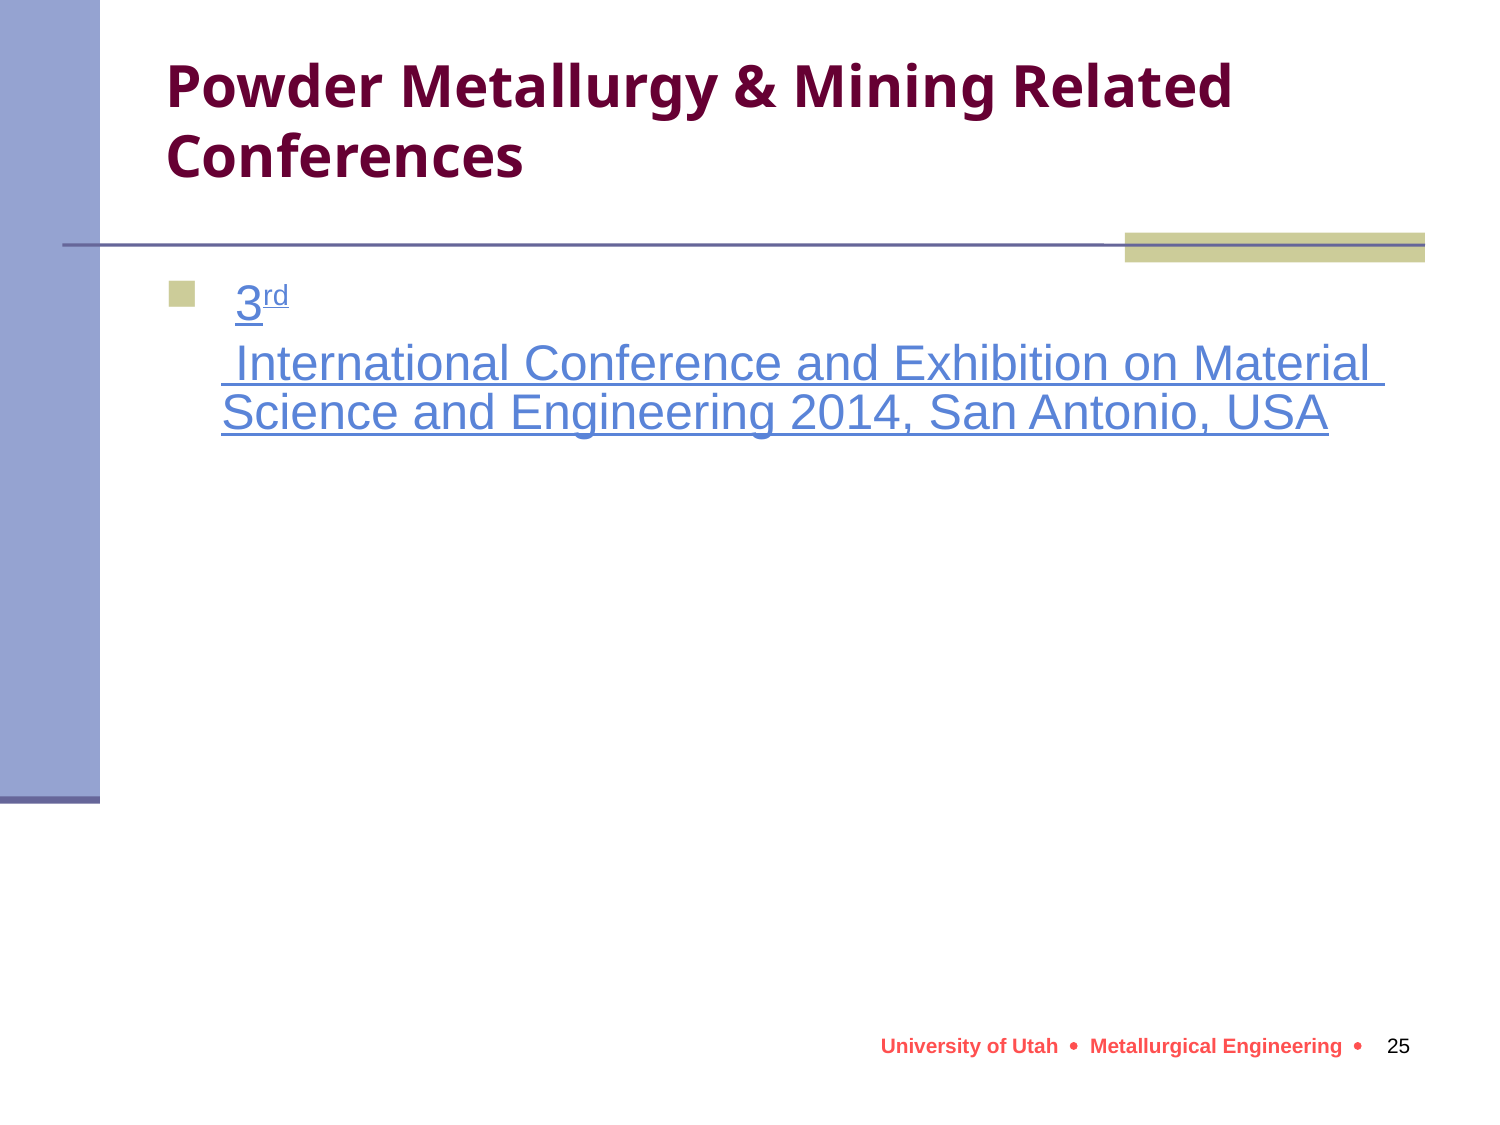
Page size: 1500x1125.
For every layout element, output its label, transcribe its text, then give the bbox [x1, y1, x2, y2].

title Powder Metallurgy & Mining Related Conferences [150, 45, 1425, 234]
list 3rd International Conference and Exhibition on Material Science and Engineering 2014, San Antonio, USA [150, 262, 1425, 1006]
slide_number 25 [1112, 1024, 1426, 1101]
